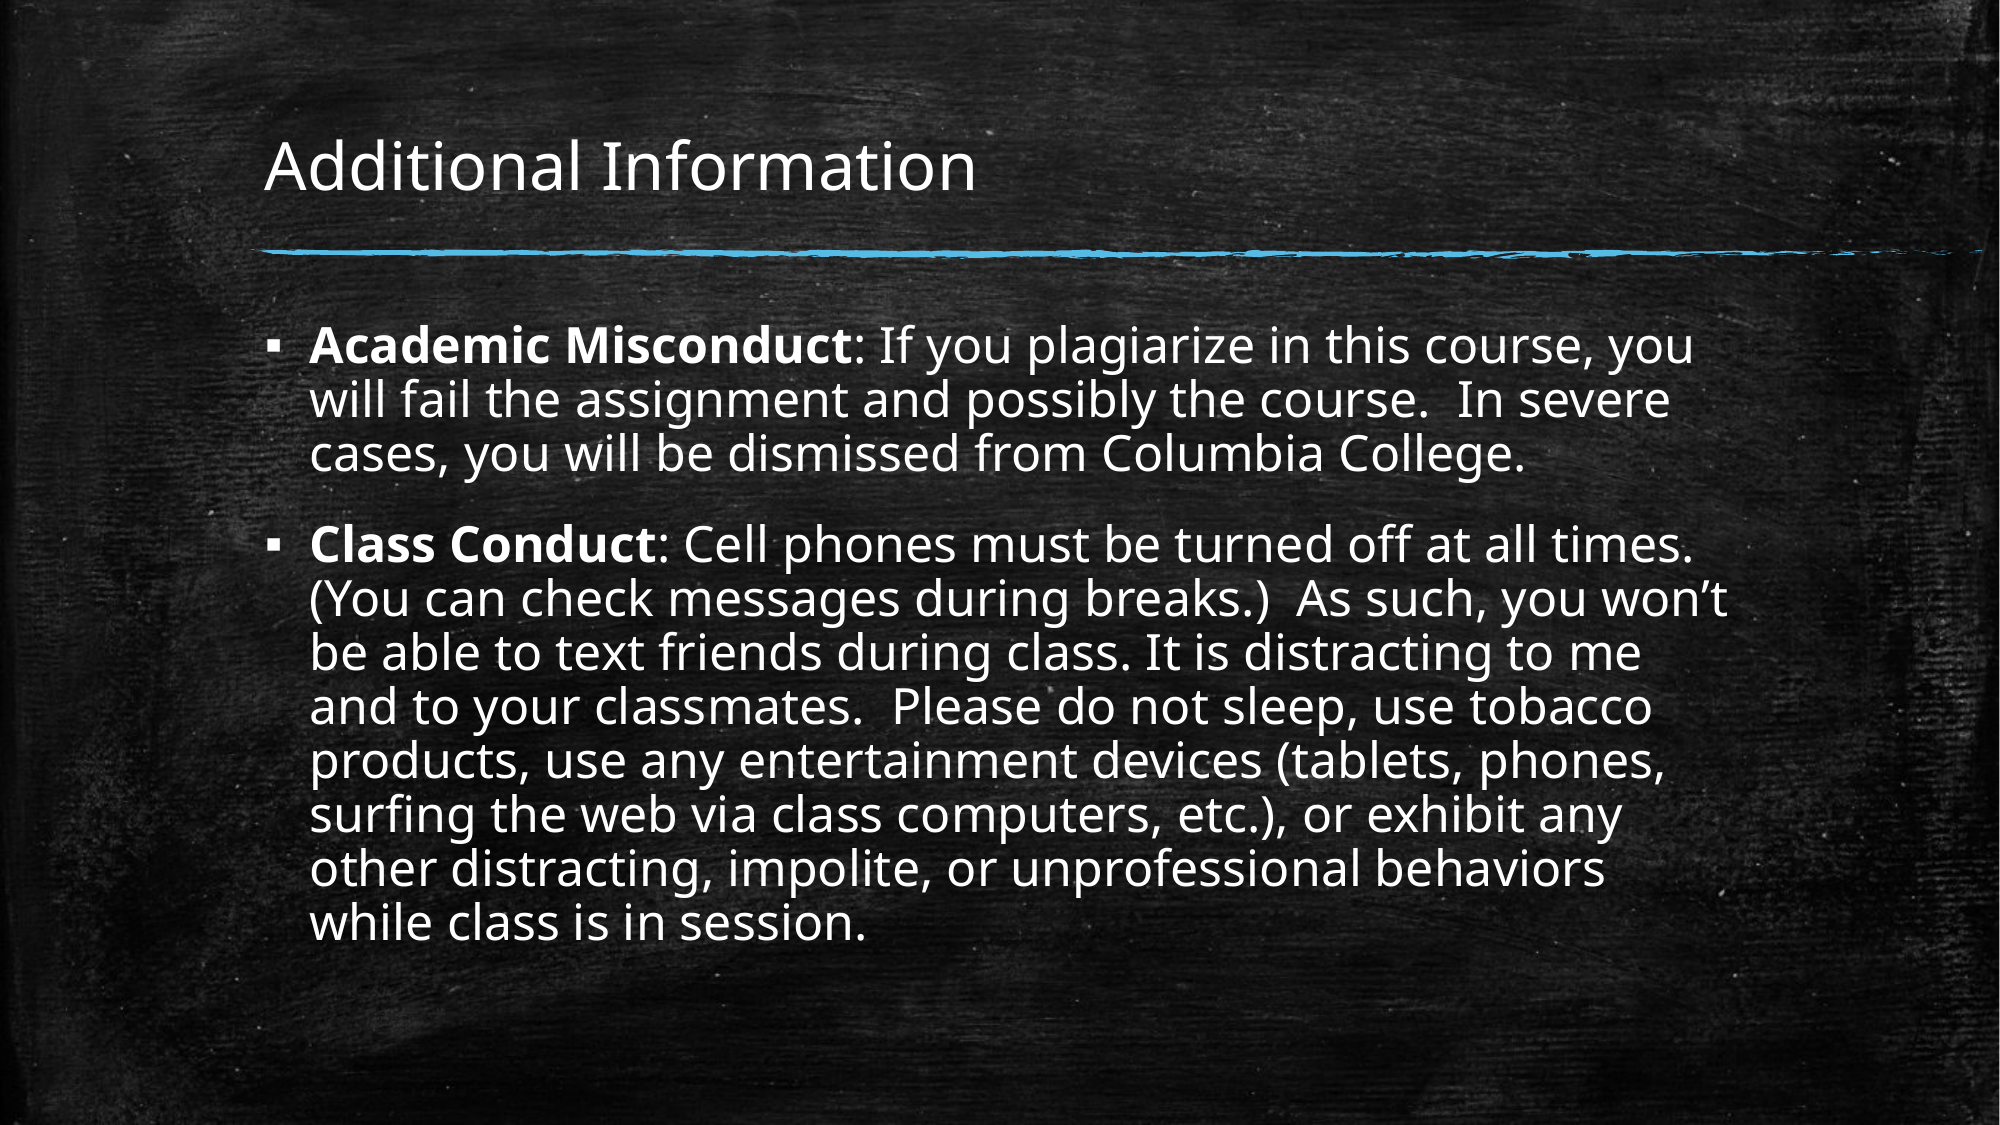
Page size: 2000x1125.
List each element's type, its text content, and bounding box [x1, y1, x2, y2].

list Academic Misconduct: If you plagiarize in this course, you will fail the assignment and possibly the course. In severe cases, you will be dismissed from Columbia College. Class Conduct: Cell phones must be turned off at all times. (You can check messages during breaks.) As such, you won’t be able to text friends during class. It is distracting to me and to your classmates. Please do not sleep, use tobacco products, use any entertainment devices (tablets, phones, surfing the web via class computers, etc.), or exhibit any other distracting, impolite, or unprofessional behaviors while class is in session. [249, 312, 1750, 1013]
title Additional Information [249, 45, 1750, 213]
